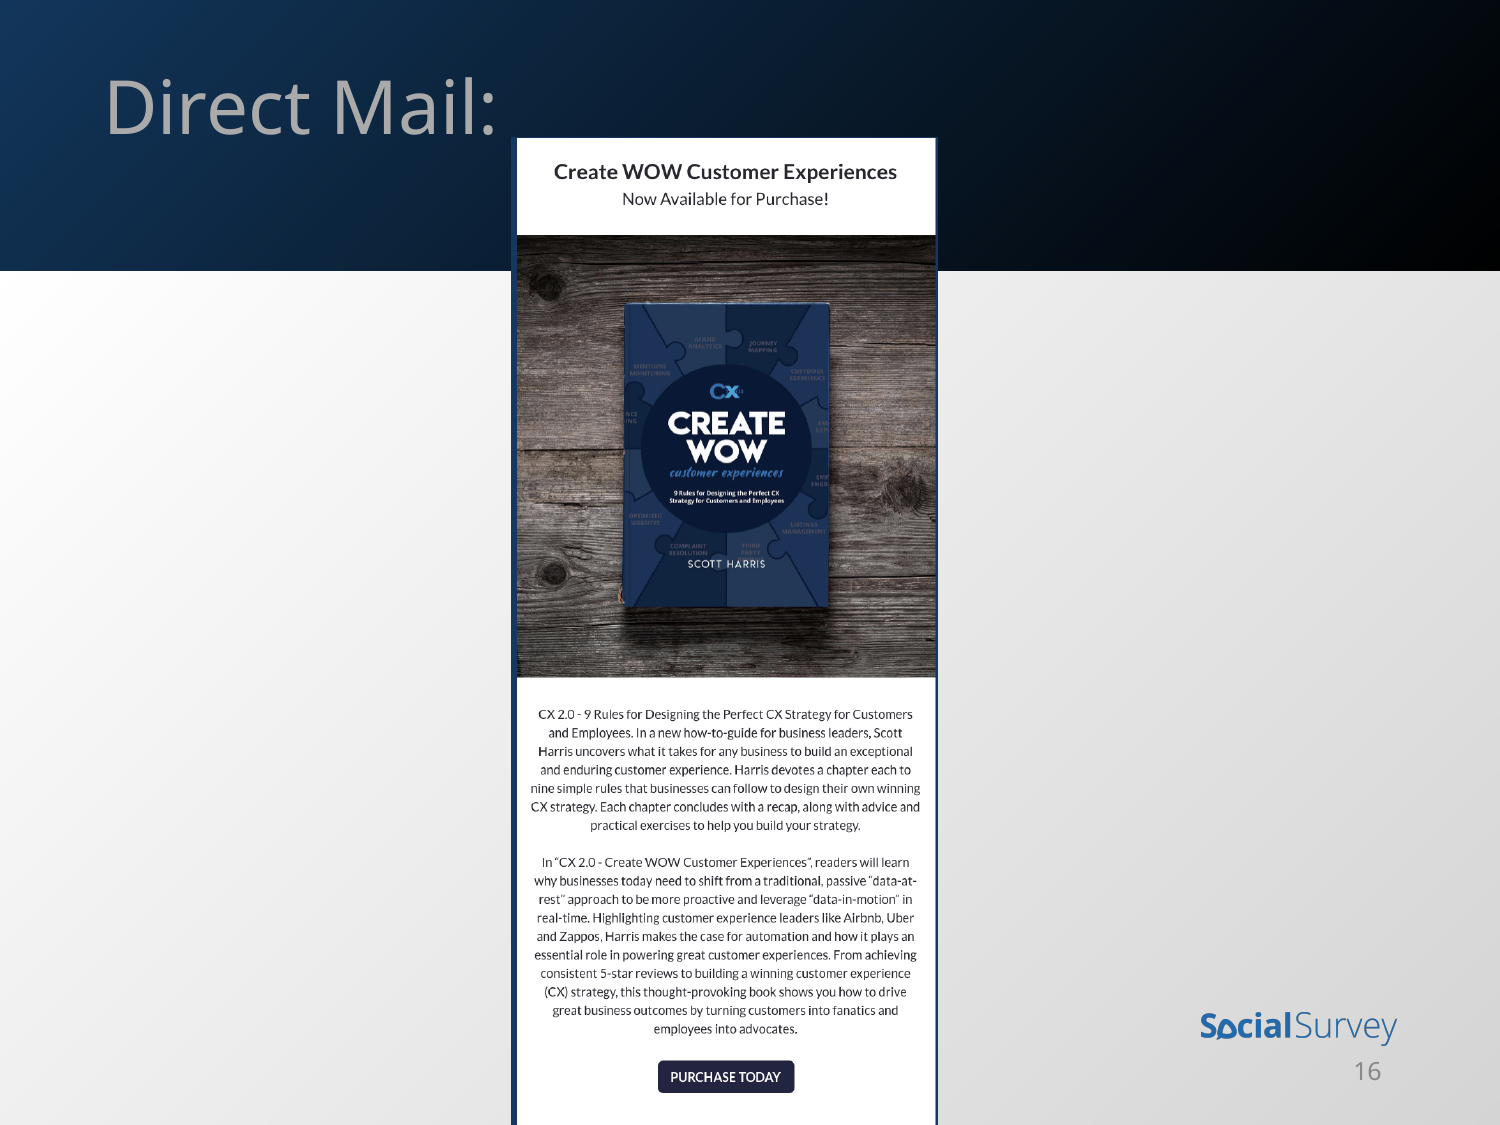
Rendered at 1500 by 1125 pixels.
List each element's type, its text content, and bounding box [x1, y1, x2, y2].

picture [511, 136, 938, 1125]
slide_number 16 [1059, 1042, 1397, 1103]
picture [1201, 1012, 1397, 1042]
title Direct Mail: [103, 59, 1398, 240]
